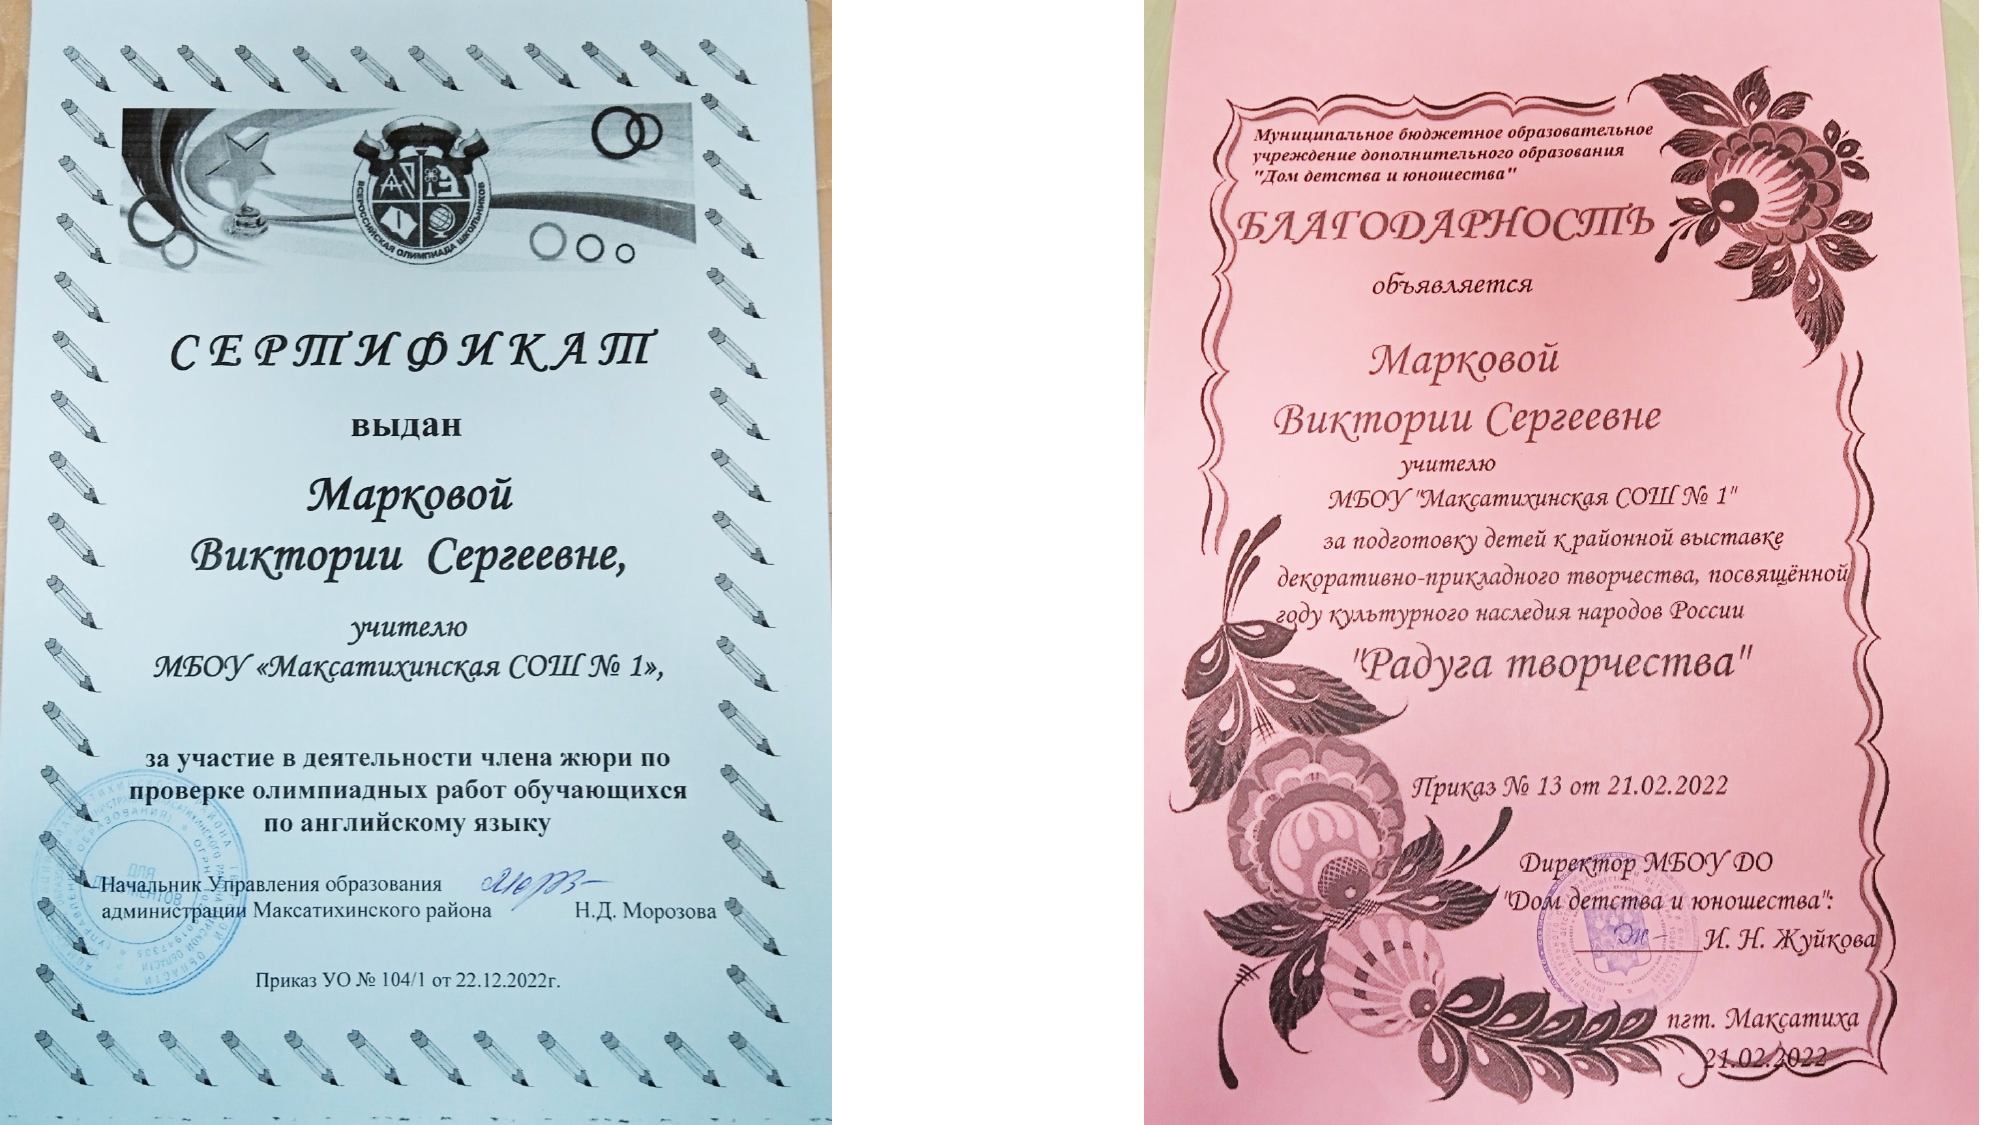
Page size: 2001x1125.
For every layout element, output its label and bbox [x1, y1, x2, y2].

picture [1143, 0, 1979, 1125]
picture [0, 0, 832, 1125]
